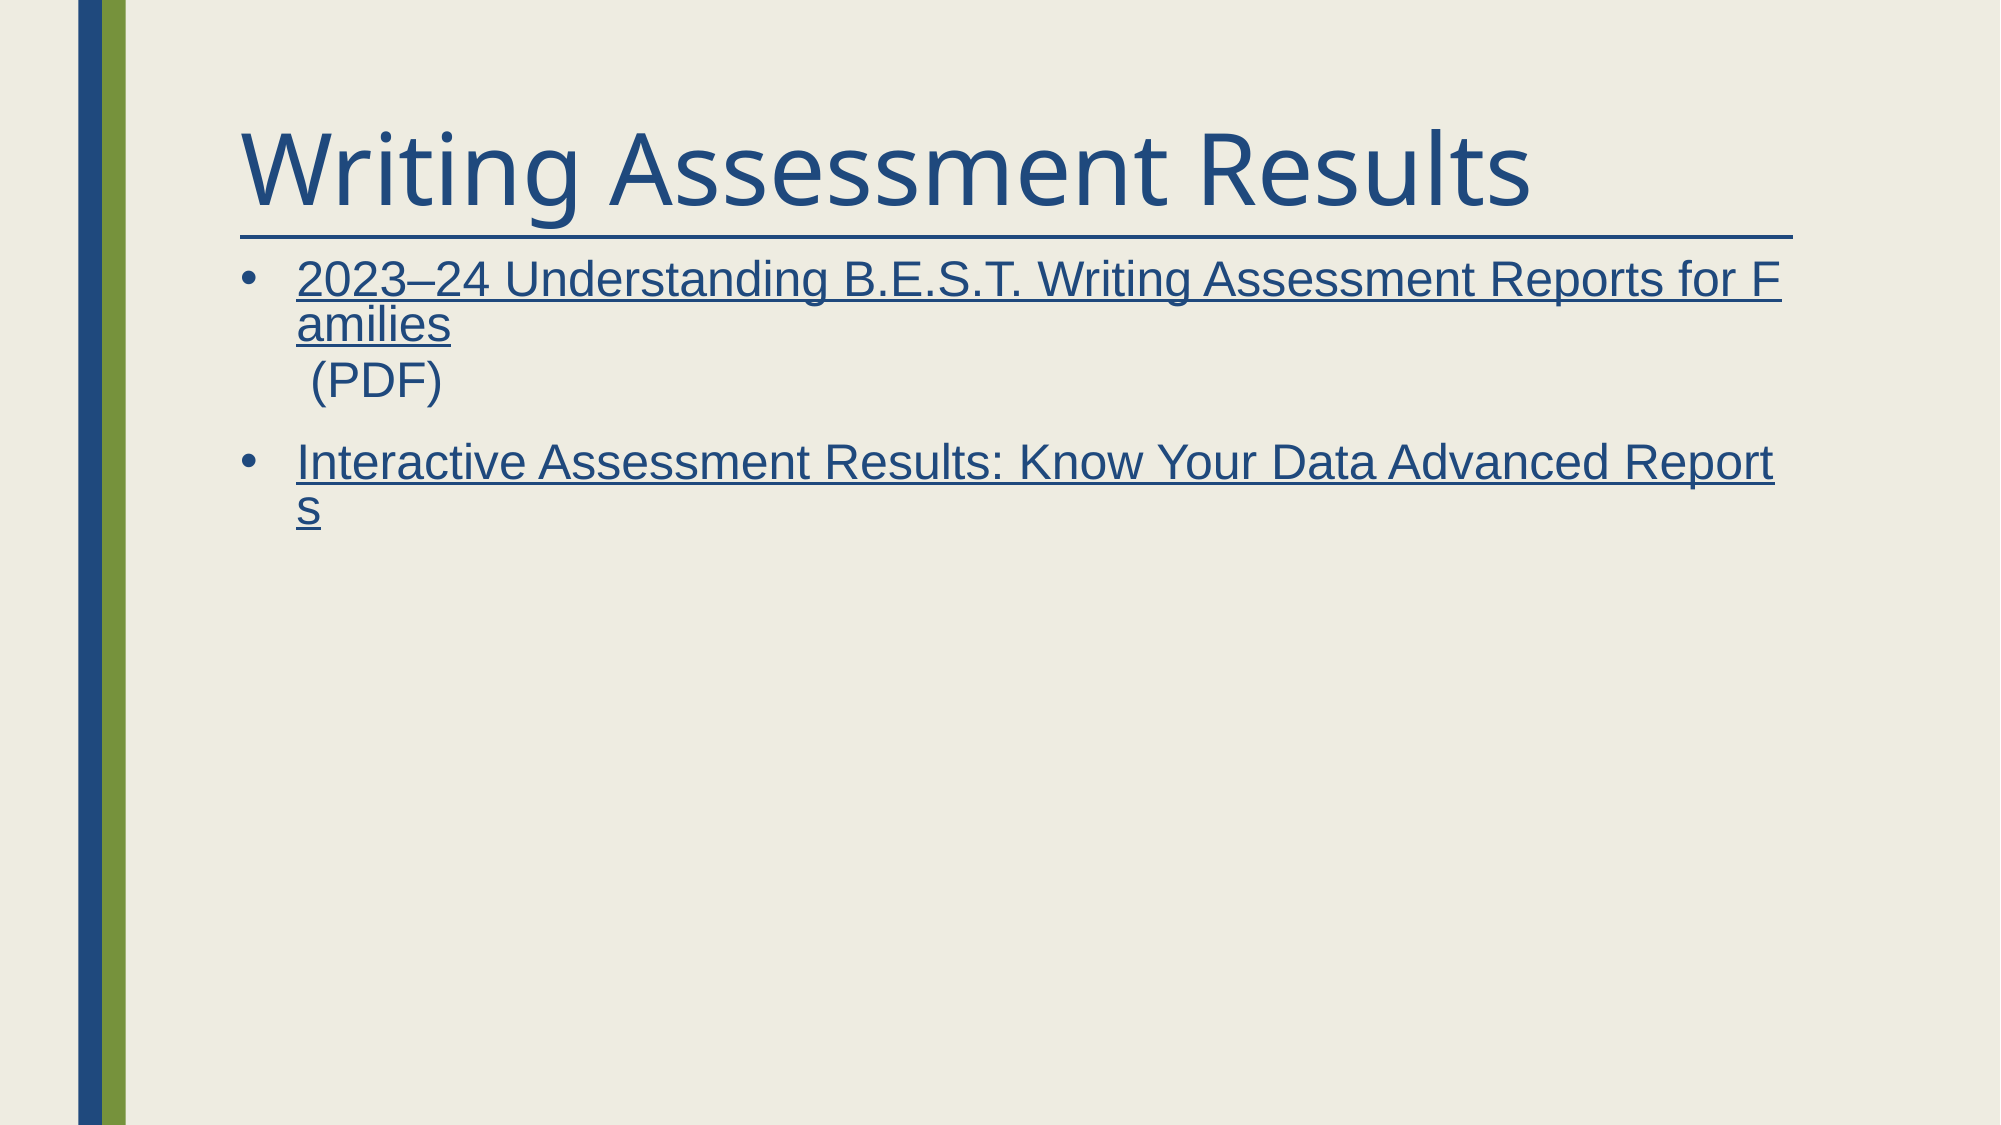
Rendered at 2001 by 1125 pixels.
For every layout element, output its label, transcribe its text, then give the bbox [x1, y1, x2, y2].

title Writing Assessment Results [225, 112, 1800, 231]
list 2023–24 Understanding B.E.S.T. Writing Assessment Reports for Families (PDF) Interactive Assessment Results: Know Your Data Advanced Reports [225, 243, 1800, 963]
